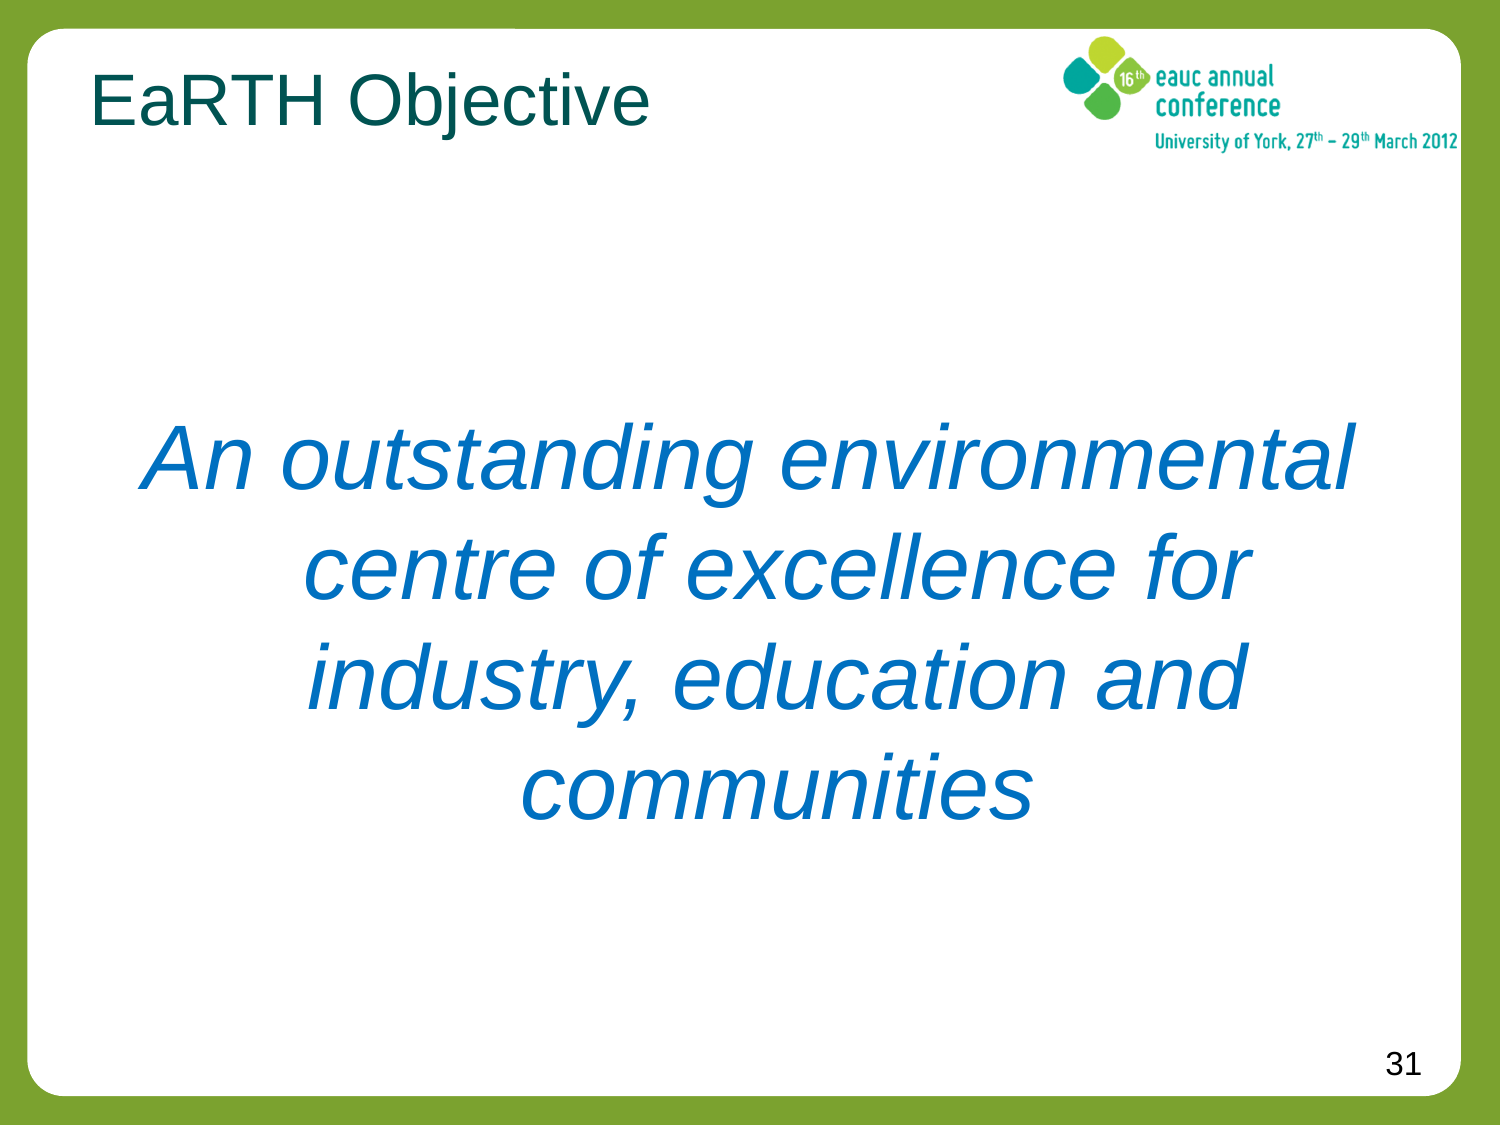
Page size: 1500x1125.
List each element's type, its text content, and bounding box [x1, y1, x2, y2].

picture [1058, 30, 1469, 173]
title EaRTH Objective [75, 45, 1095, 197]
list An outstanding environmental centre of excellence for industry, education and communities [76, 255, 1424, 1035]
